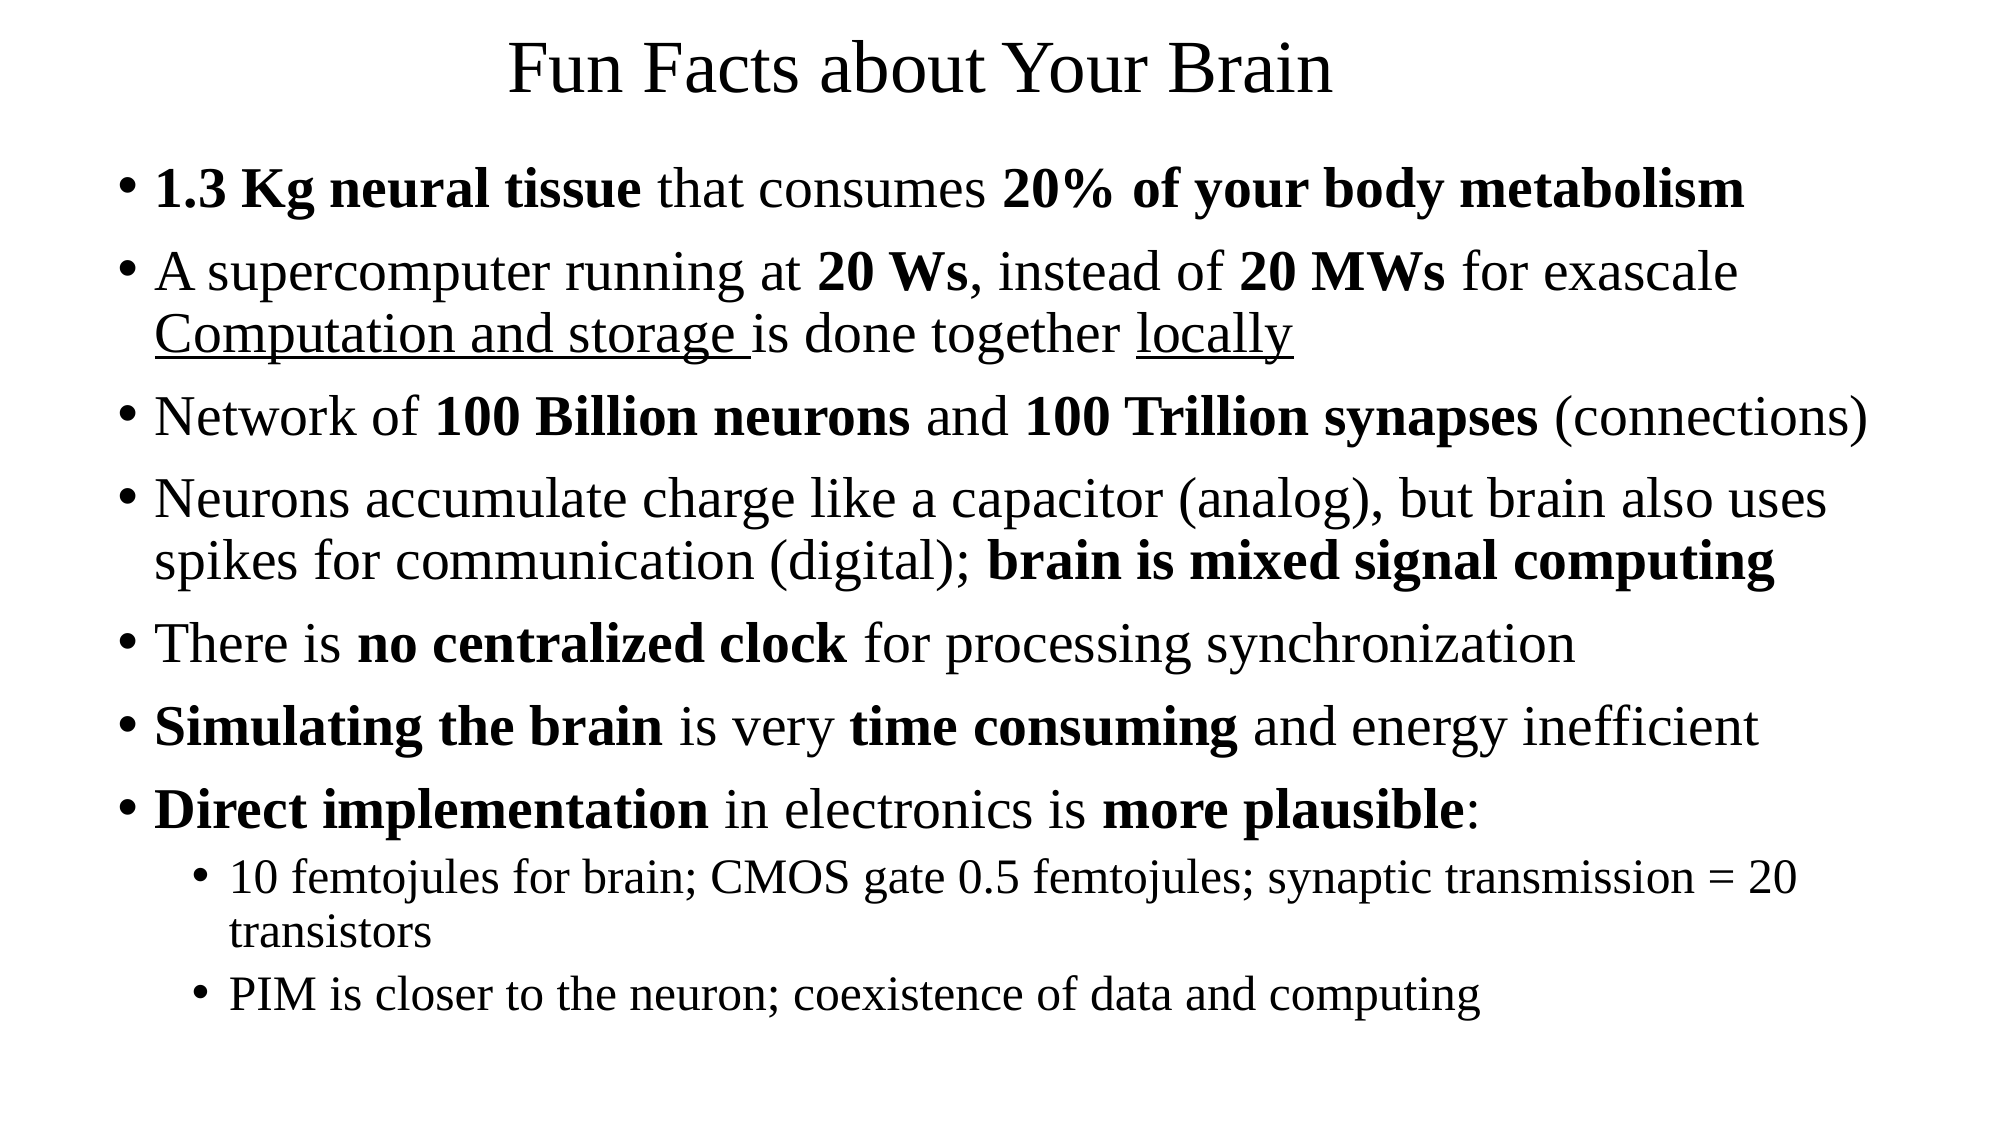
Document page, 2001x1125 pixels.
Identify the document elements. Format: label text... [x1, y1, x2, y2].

list 1.3 Kg neural tissue that consumes 20% of your body metabolism A supercomputer running at 20 Ws, instead of 20 MWs for exascale Computation and storage is done together locally Network of 100 Billion neurons and 100 Trillion synapses (connections) Neurons accumulate charge like a capacitor (analog), but brain also uses spikes for communication (digital); brain is mixed signal computing There is no centralized clock for processing synchronization Simulating the brain is very time consuming and energy inefficient Direct implementation in electronics is more plausible: 10 femtojules for brain; CMOS gate 0.5 femtojules; synaptic transmission = 20 transistors PIM is closer to the neuron; coexistence of data and computing [102, 149, 1898, 1084]
title Fun Facts about Your Brain [217, 3, 1624, 134]
